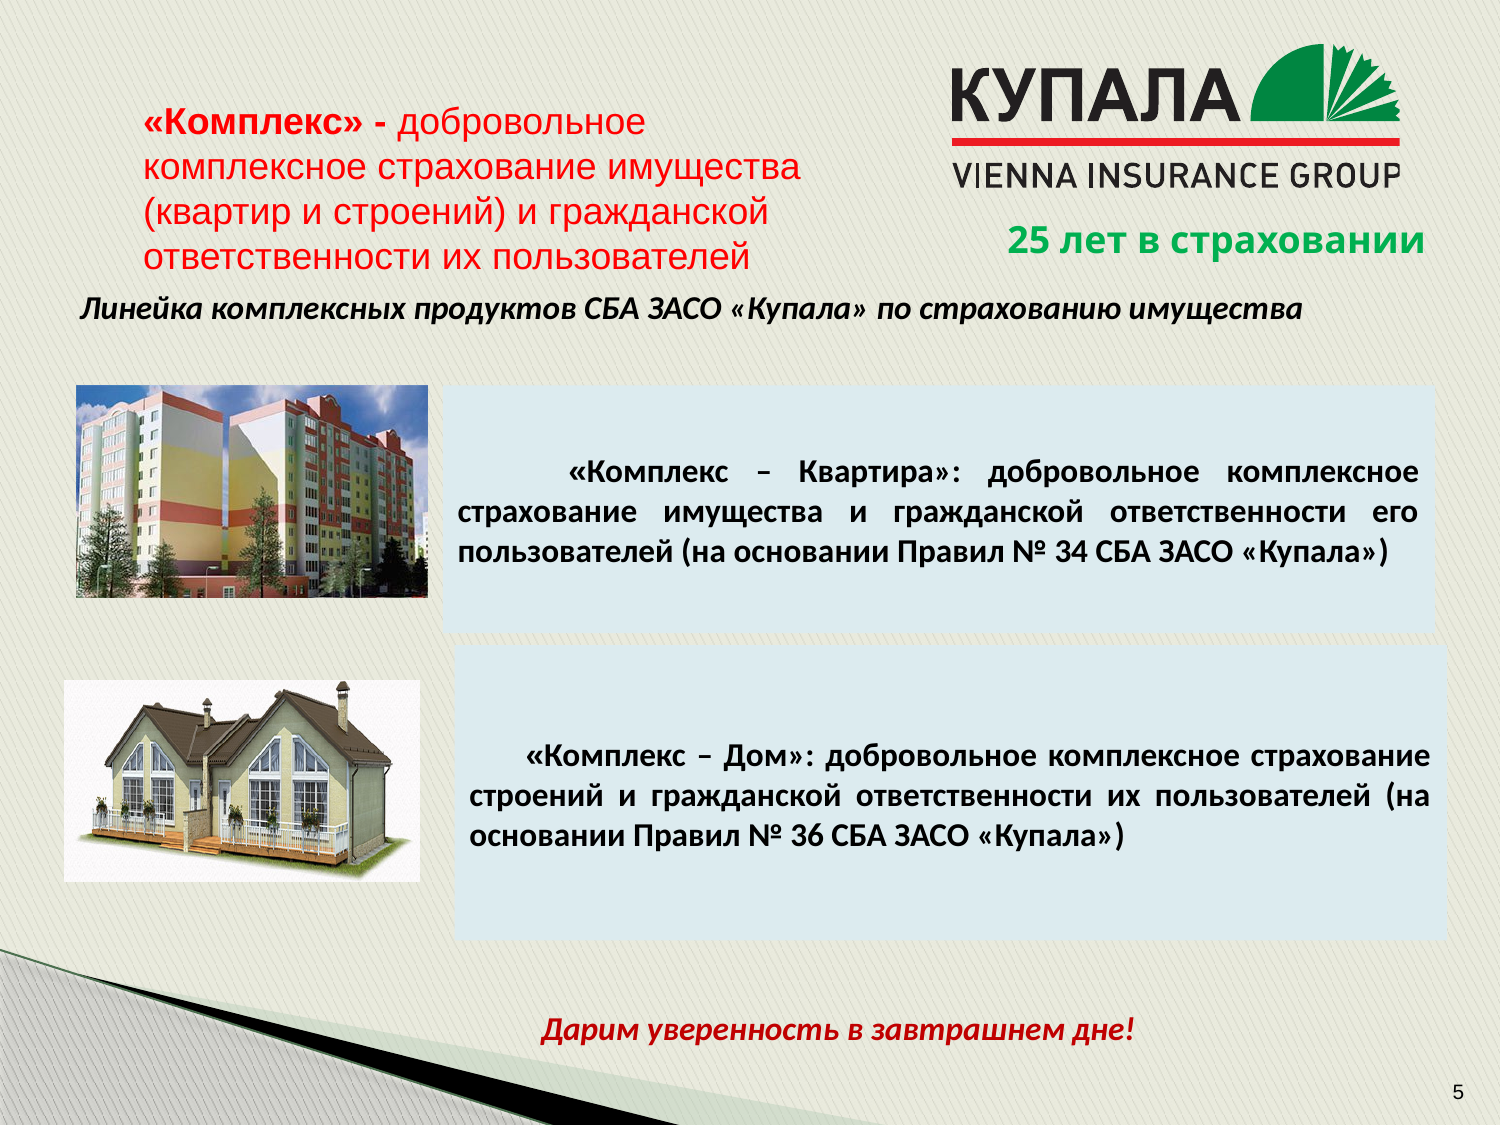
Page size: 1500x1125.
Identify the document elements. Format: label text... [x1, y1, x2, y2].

text_box Линейка комплексных продуктов СБА ЗАСО «Купала» по страхованию имущества [64, 278, 1388, 334]
picture [950, 42, 1400, 189]
text_box Дарим уверенность в завтрашнем дне! [430, 999, 1246, 1055]
text_box «Комплекс» - добровольное комплексное страхование имущества (квартир и строений) и гражданской ответственности их пользователей [128, 89, 826, 278]
text_box «Комплекс – Квартира»: добровольное комплексное страхование имущества и гражданской ответственности его пользователей (на основании Правил № 34 СБА ЗАСО «Купала») [442, 385, 1435, 634]
list 25 лет в страховании [974, 207, 1500, 861]
text_box [53, 278, 1343, 338]
text_box «Комплекс – Дом»: добровольное комплексное страхование строений и гражданской ответственности их пользователей (на основании Правил № 36 СБА ЗАСО «Купала») [454, 645, 1447, 941]
picture [76, 385, 429, 599]
slide_number 5 [1418, 1051, 1479, 1112]
picture [64, 680, 420, 882]
